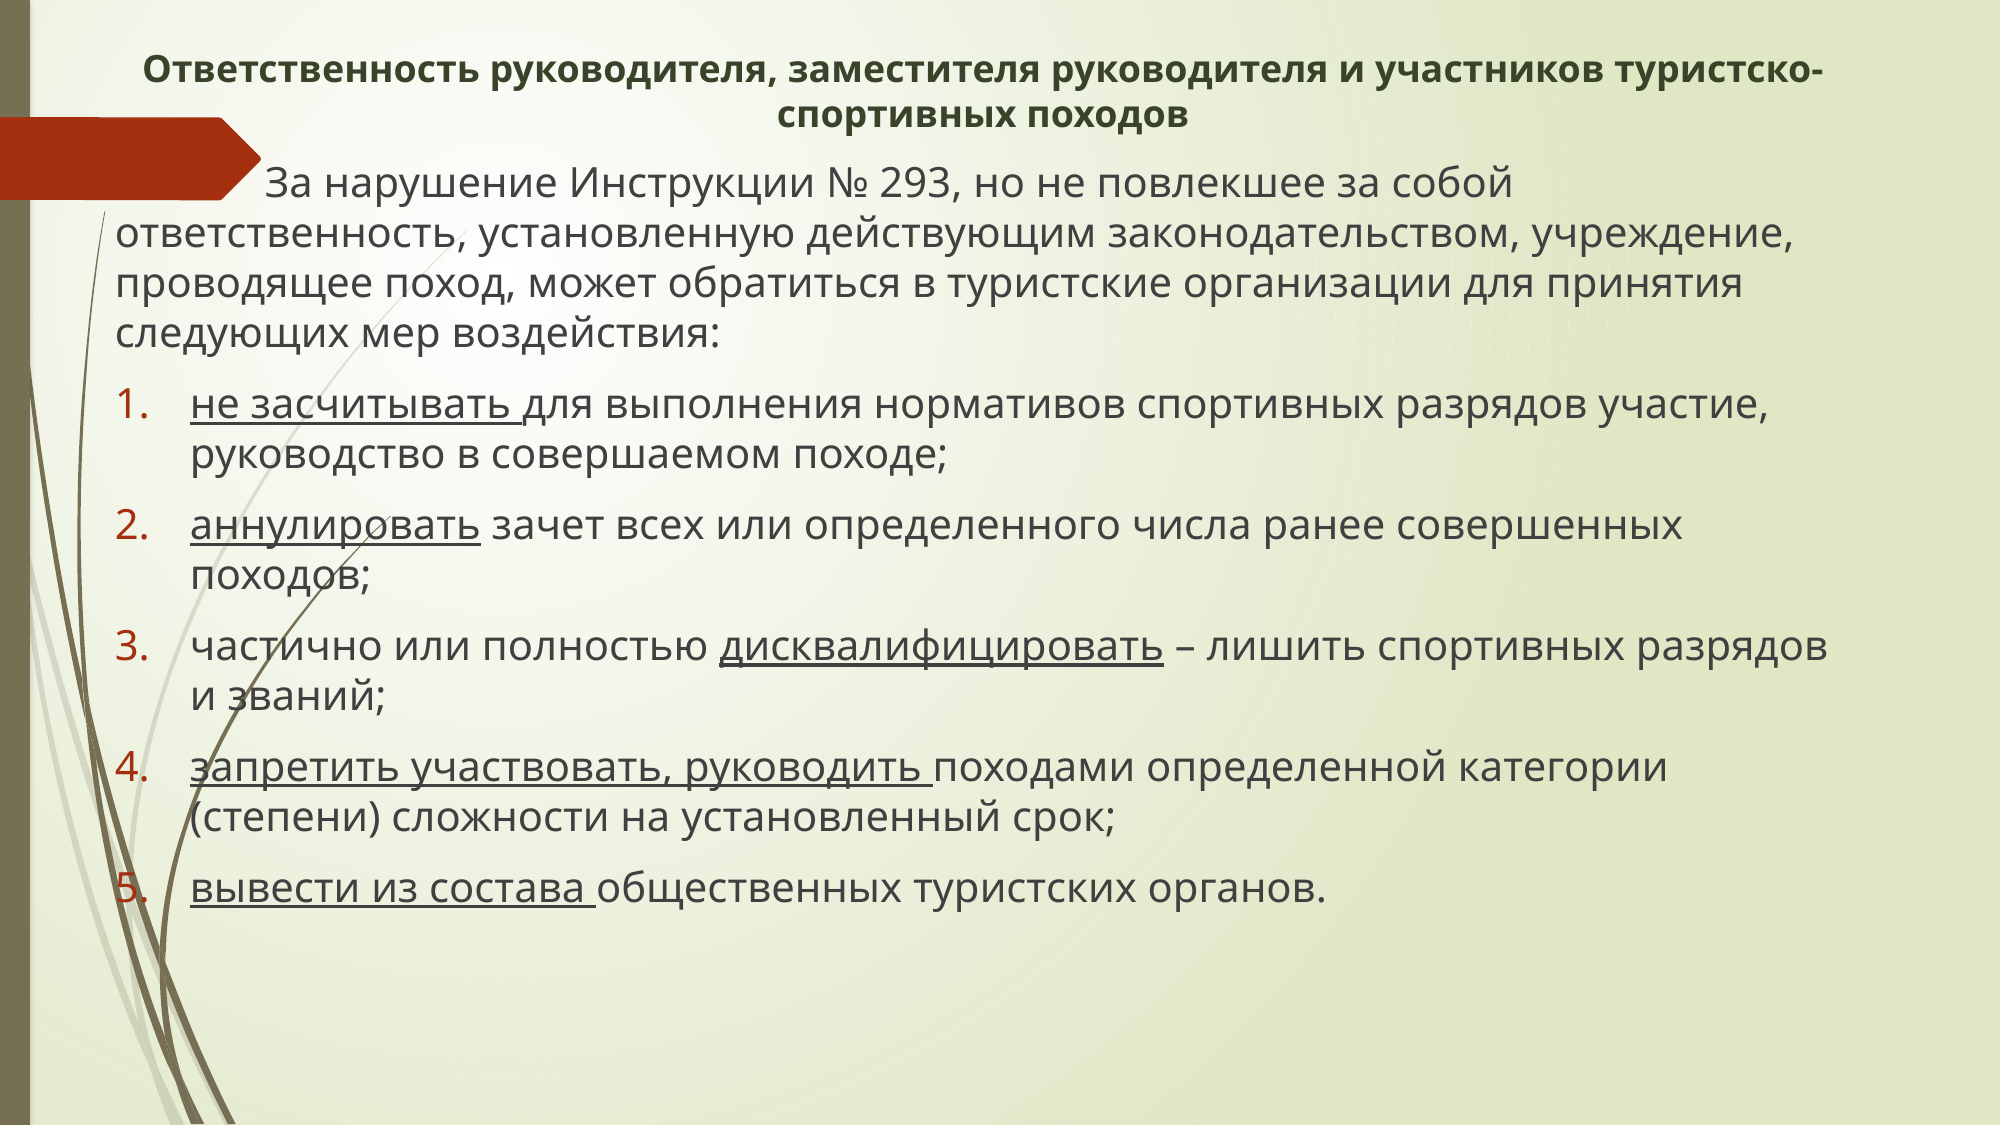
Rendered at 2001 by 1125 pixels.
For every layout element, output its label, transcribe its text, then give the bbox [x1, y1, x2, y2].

list Ответственность руководителя, заместителя руководителя и участников туристско-спортивных походов За нарушение Инструкции № 293, но не повлекшее за собой ответственность, установленную действующим законодательством, учреждение, проводящее поход, может обратиться в туристские организации для принятия следующих мер воздействия: не засчитывать для выполнения нормативов спортивных разрядов участие, руководство в совершаемом походе; аннулировать зачет всех или определенного числа ранее совершенных походов; частично или полностью дисквалифицировать – лишить спортивных разрядов и званий; запретить участвовать, руководить походами определенной категории (степени) сложности на установленный срок; вывести из состава общественных туристских органов. [99, 37, 1867, 1088]
